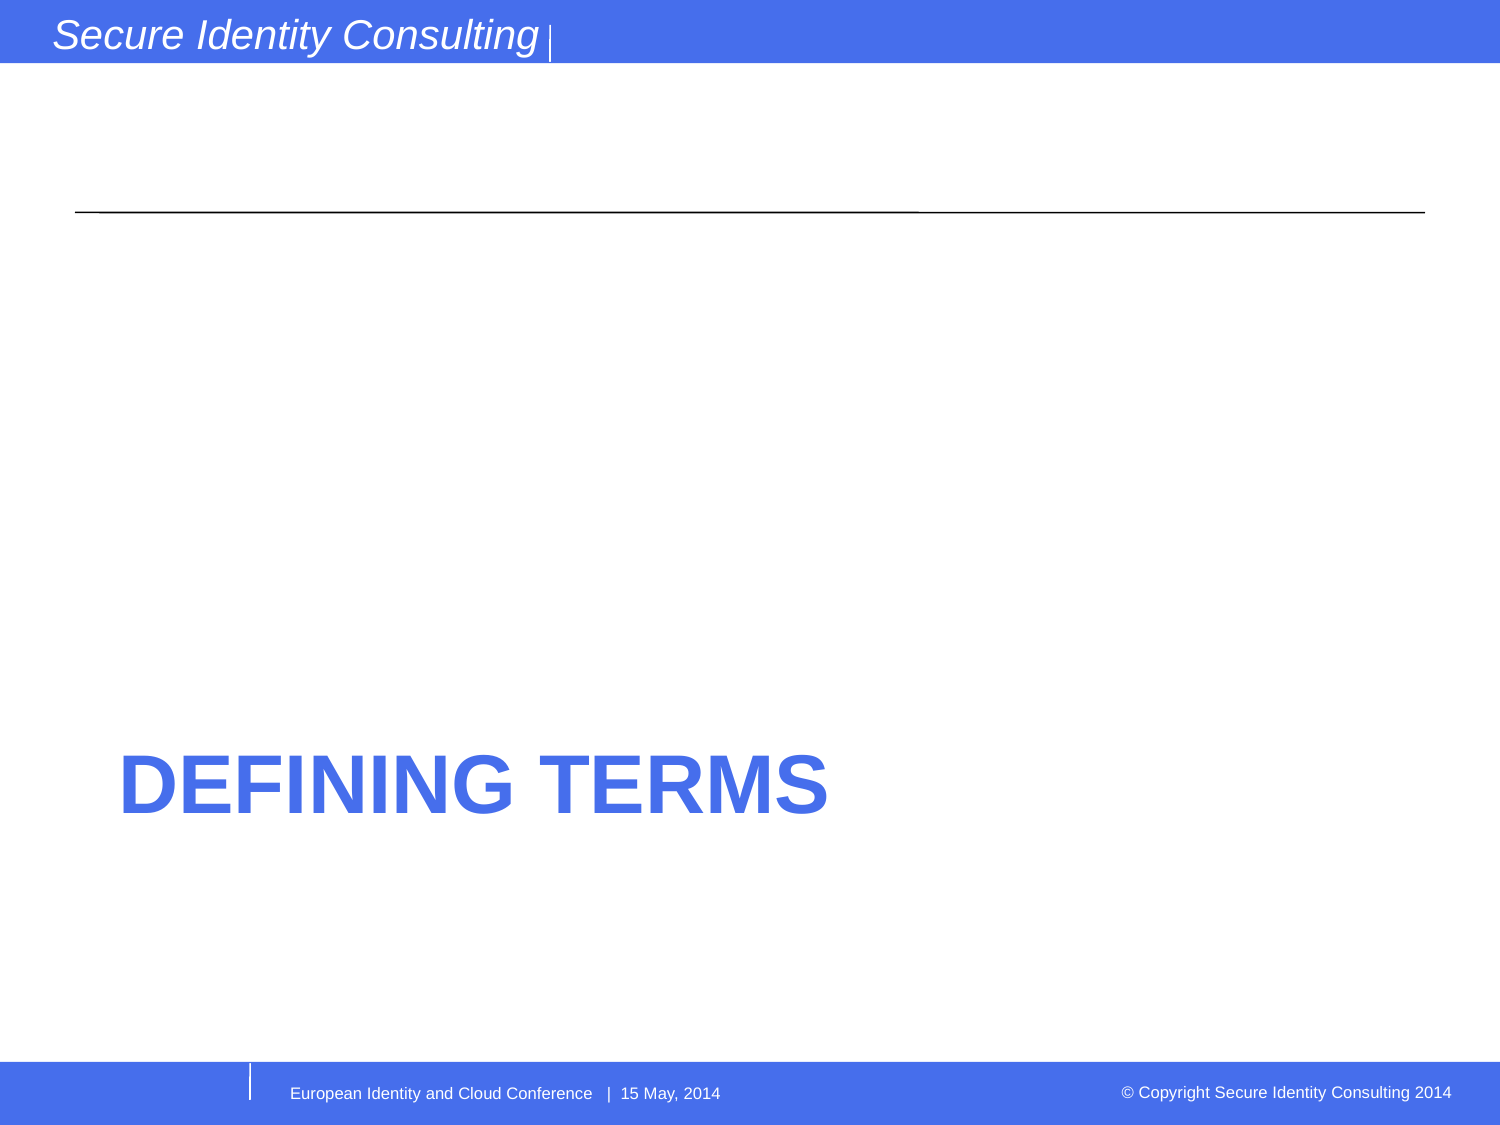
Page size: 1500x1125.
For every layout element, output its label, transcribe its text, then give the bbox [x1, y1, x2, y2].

footer European Identity and Cloud Conference | 15 May, 2014 [274, 1071, 951, 1125]
title Defining terms [118, 722, 1394, 947]
